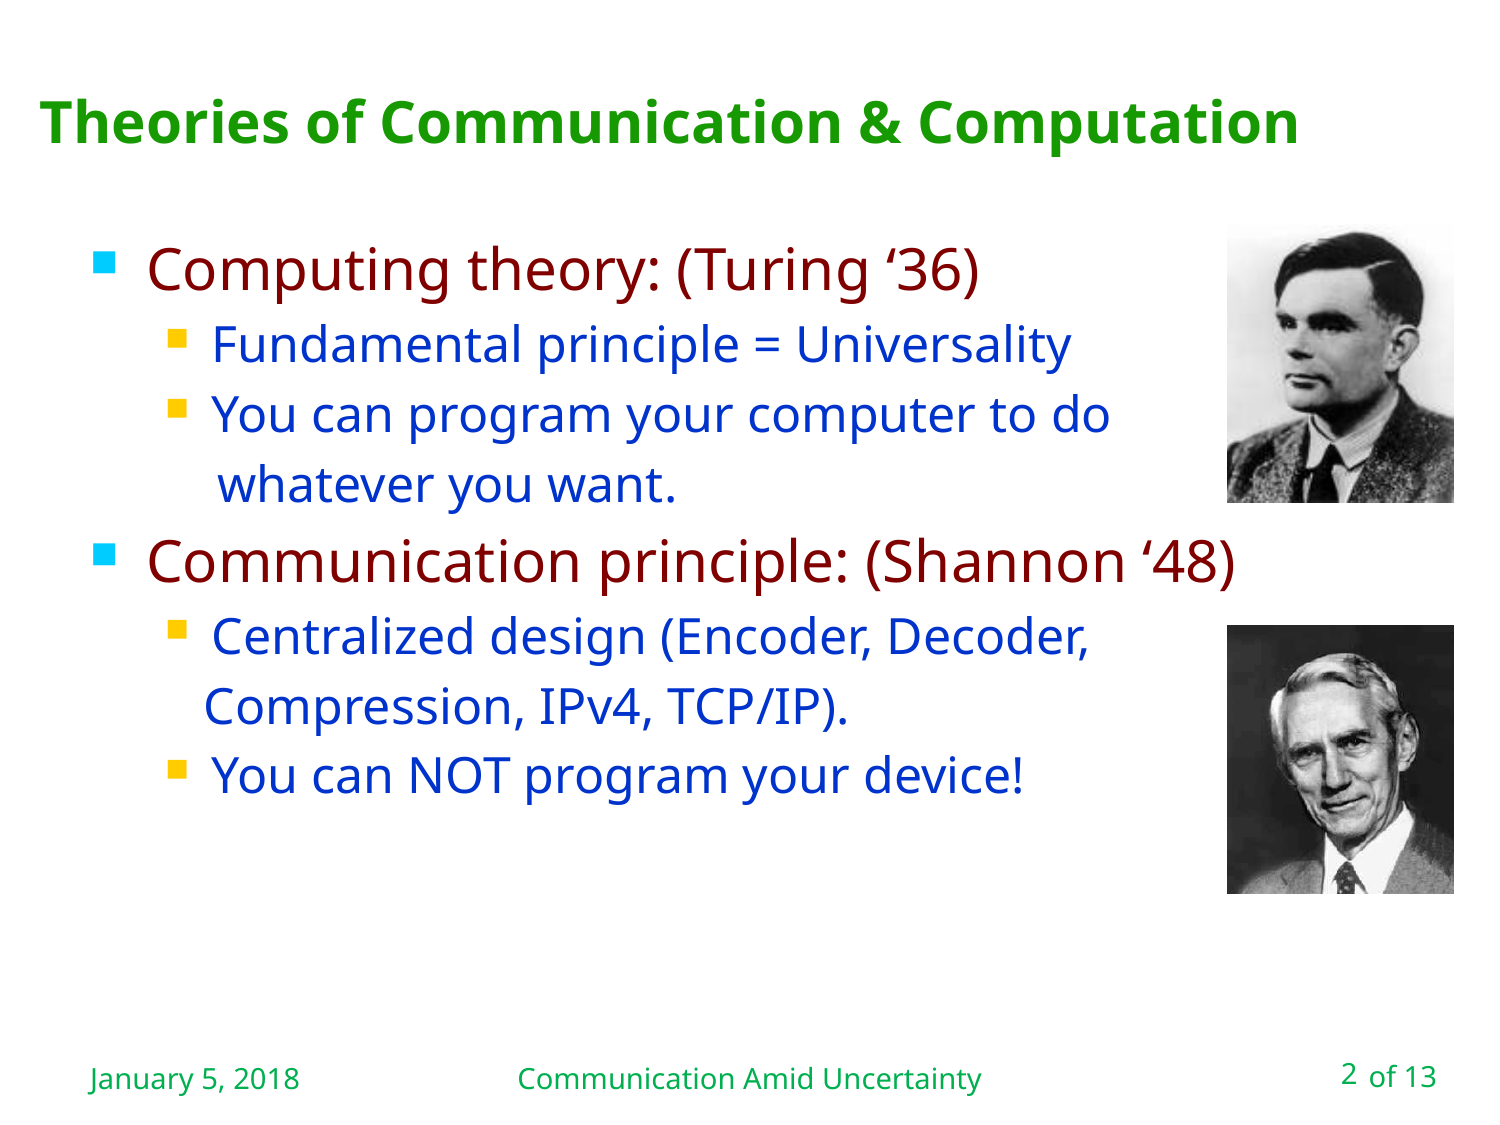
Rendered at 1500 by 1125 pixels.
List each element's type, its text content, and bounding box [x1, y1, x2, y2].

footer Communication Amid Uncertainty [360, 1024, 1140, 1103]
slide_number 2 [1147, 1024, 1373, 1103]
title Theories of Communication & Computation [24, 62, 1500, 163]
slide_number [75, 1024, 360, 1103]
picture [1226, 625, 1455, 894]
picture [1226, 224, 1455, 504]
list Computing theory: (Turing ‘36) Fundamental principle = Universality You can program your computer to do whatever you want. Communication principle: (Shannon ‘48) Centralized design (Encoder, Decoder, Compression, IPv4, TCP/IP). You can NOT program your device! [75, 224, 1425, 1000]
